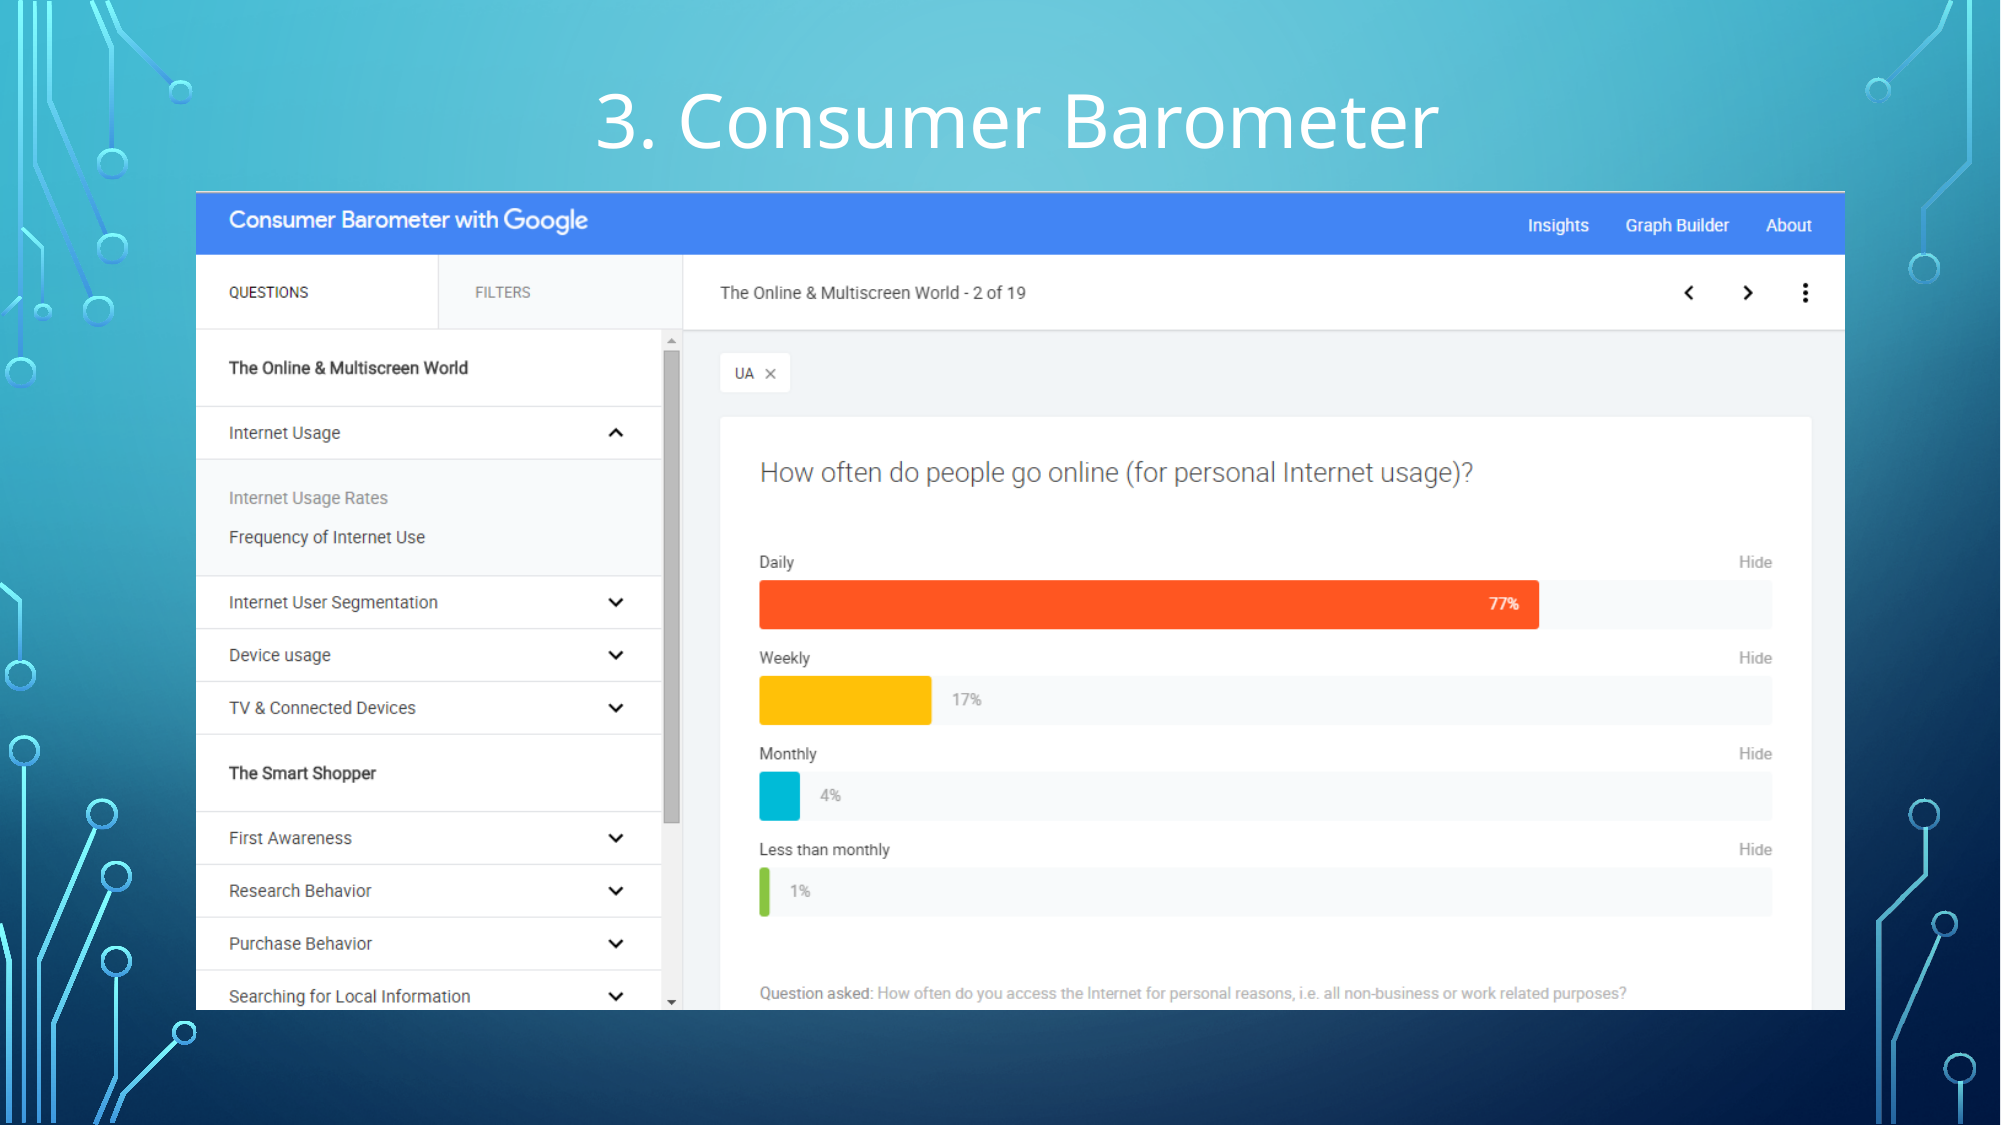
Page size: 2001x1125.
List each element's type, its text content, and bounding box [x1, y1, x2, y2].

list 3. Consumer Barometer [223, 48, 1813, 190]
picture [195, 190, 1845, 1011]
